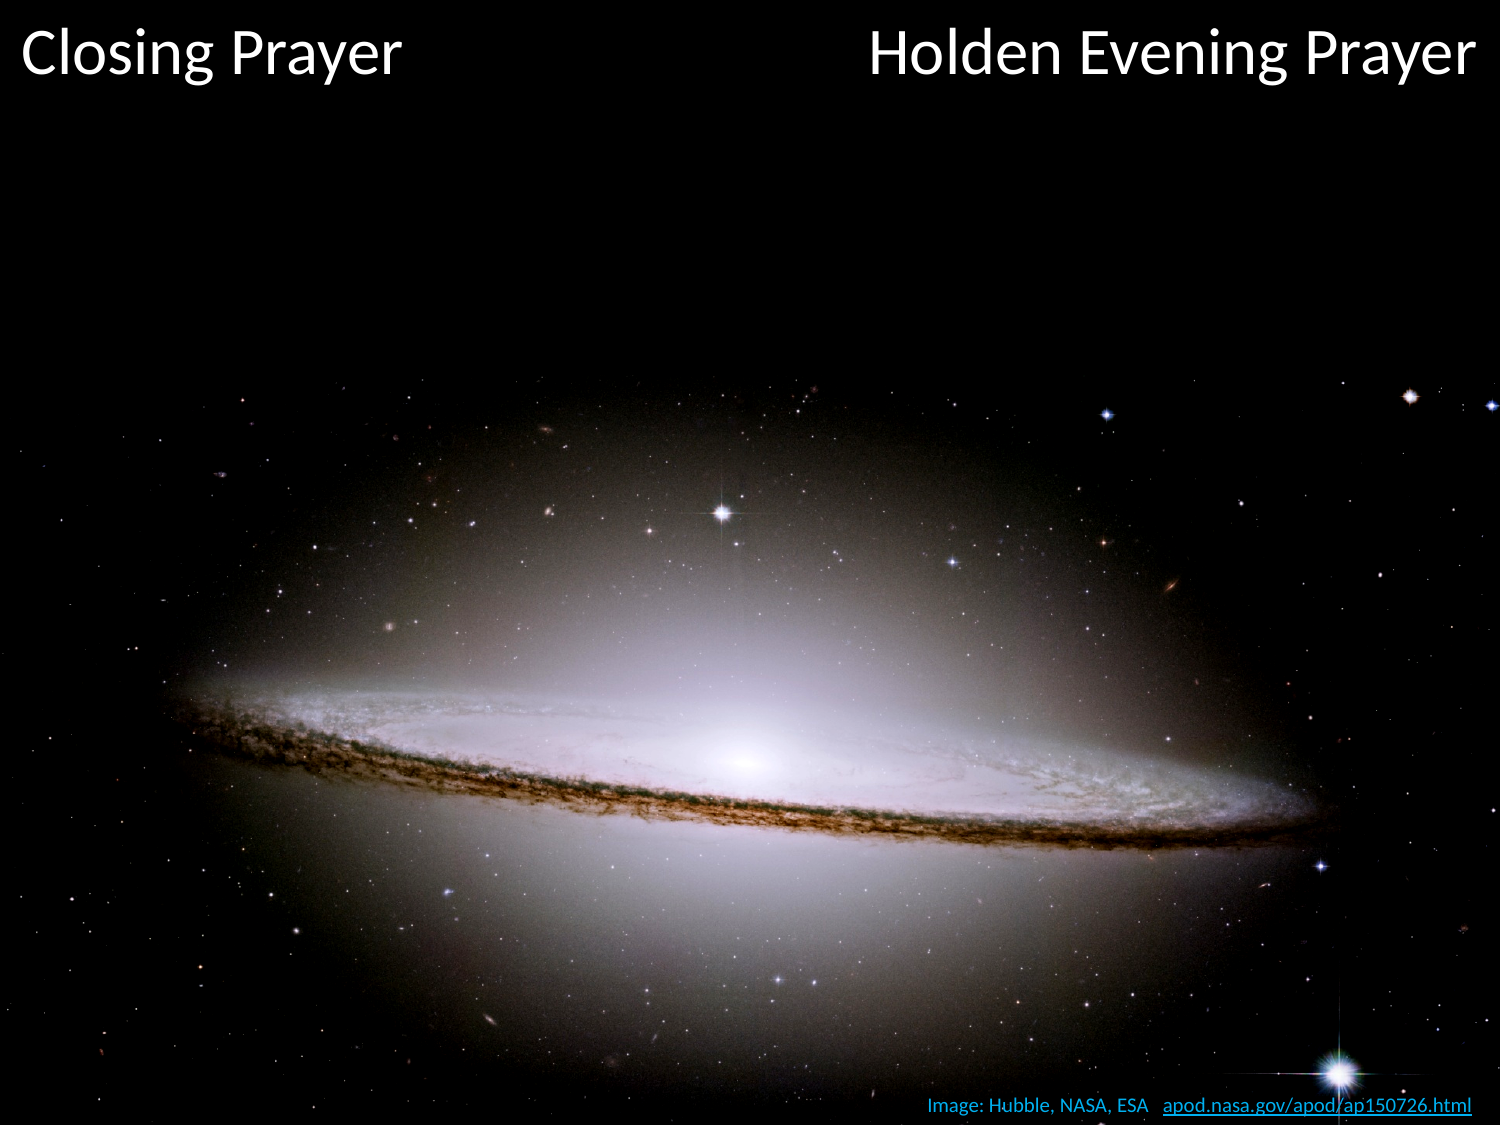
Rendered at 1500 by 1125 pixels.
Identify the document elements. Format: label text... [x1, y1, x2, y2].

text_box Closing Prayer Holden Evening Prayer [0, 0, 1500, 113]
picture [0, 374, 1500, 1125]
